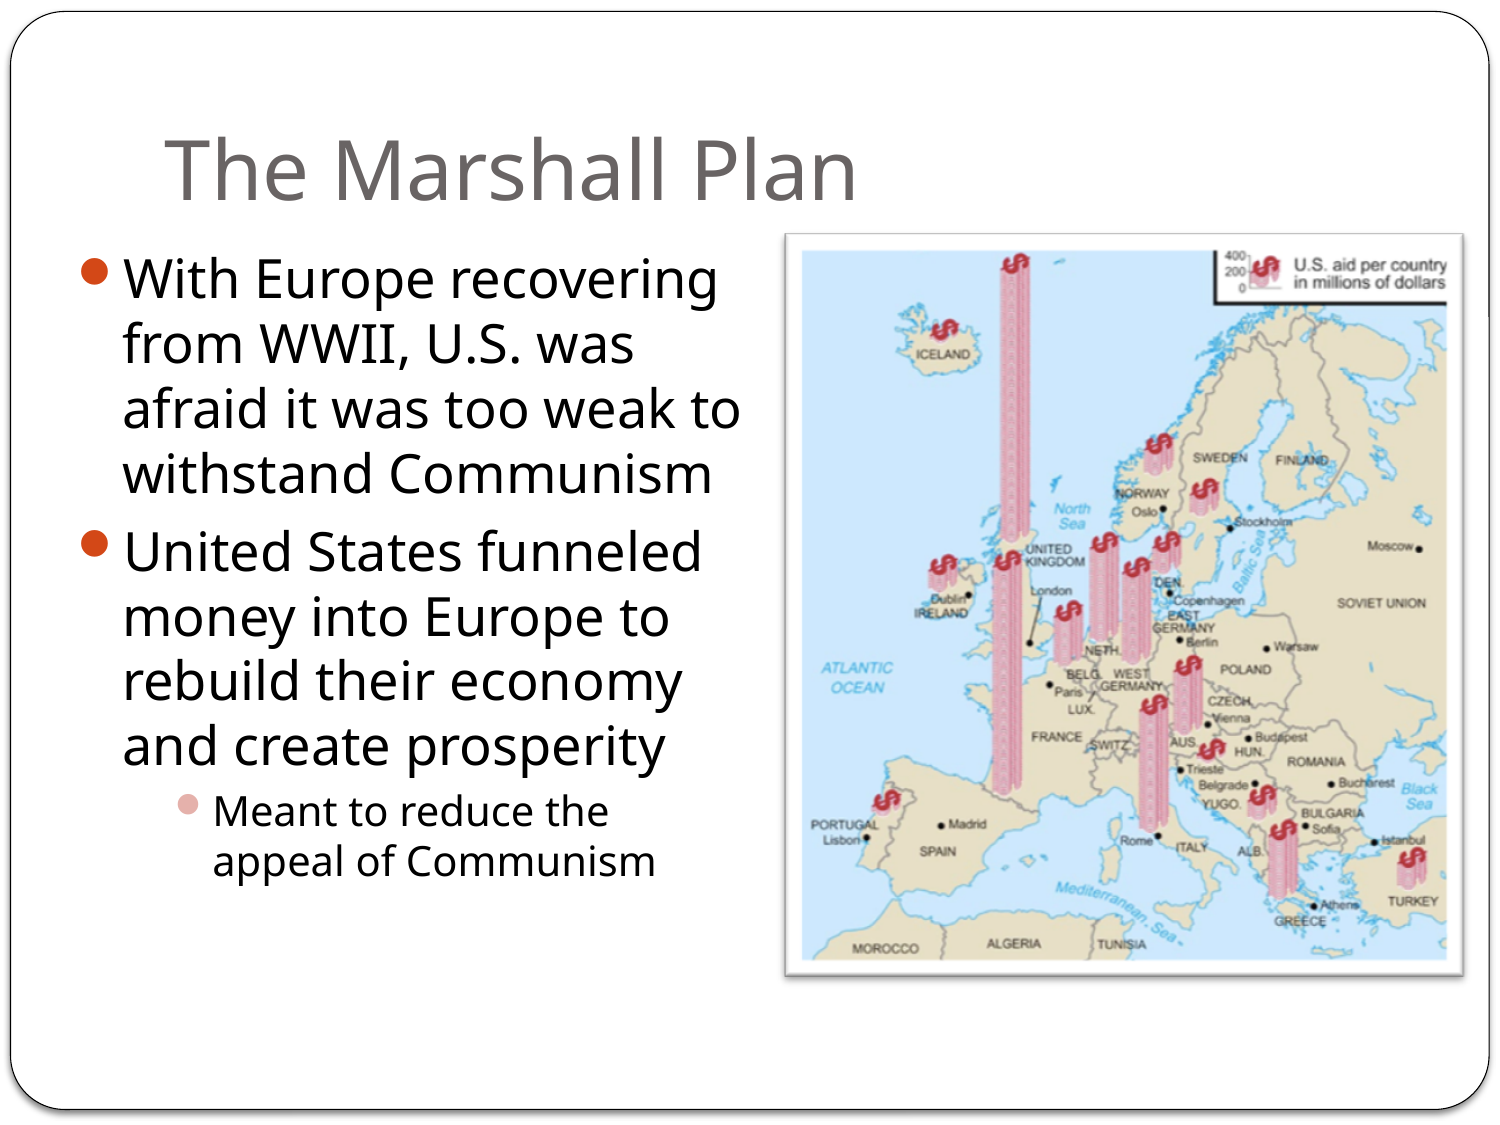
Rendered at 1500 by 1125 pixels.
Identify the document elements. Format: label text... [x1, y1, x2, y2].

picture [771, 224, 1476, 992]
list With Europe recovering from WWII, U.S. was afraid it was too weak to withstand Communism United States funneled money into Europe to rebuild their economy and create prosperity Meant to reduce the appeal of Communism [62, 237, 765, 988]
title The Marshall Plan [150, 45, 1425, 233]
